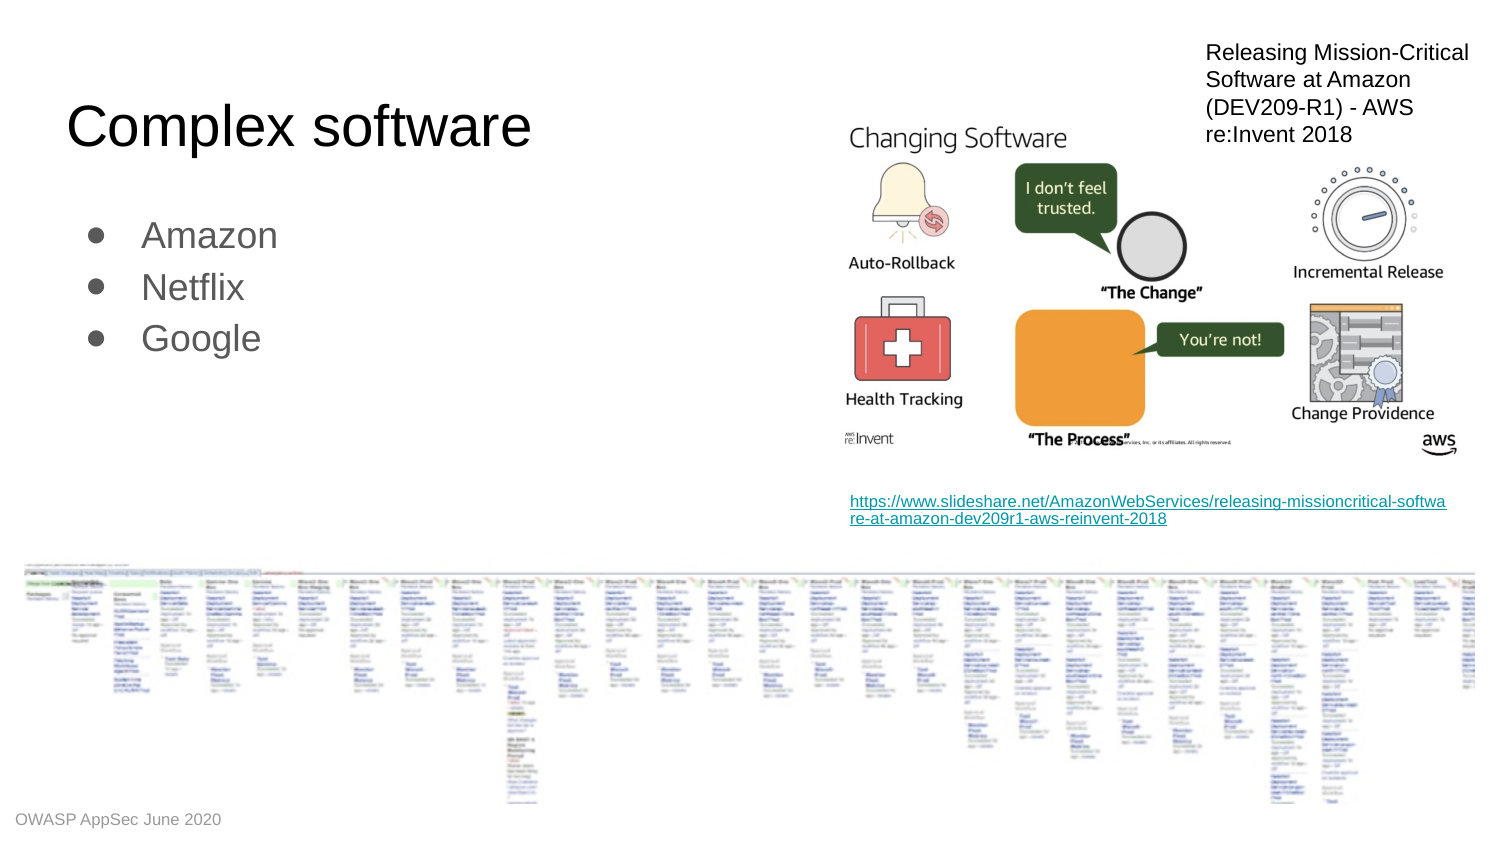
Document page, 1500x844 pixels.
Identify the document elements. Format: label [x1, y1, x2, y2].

text_box [24, 22, 1500, 805]
